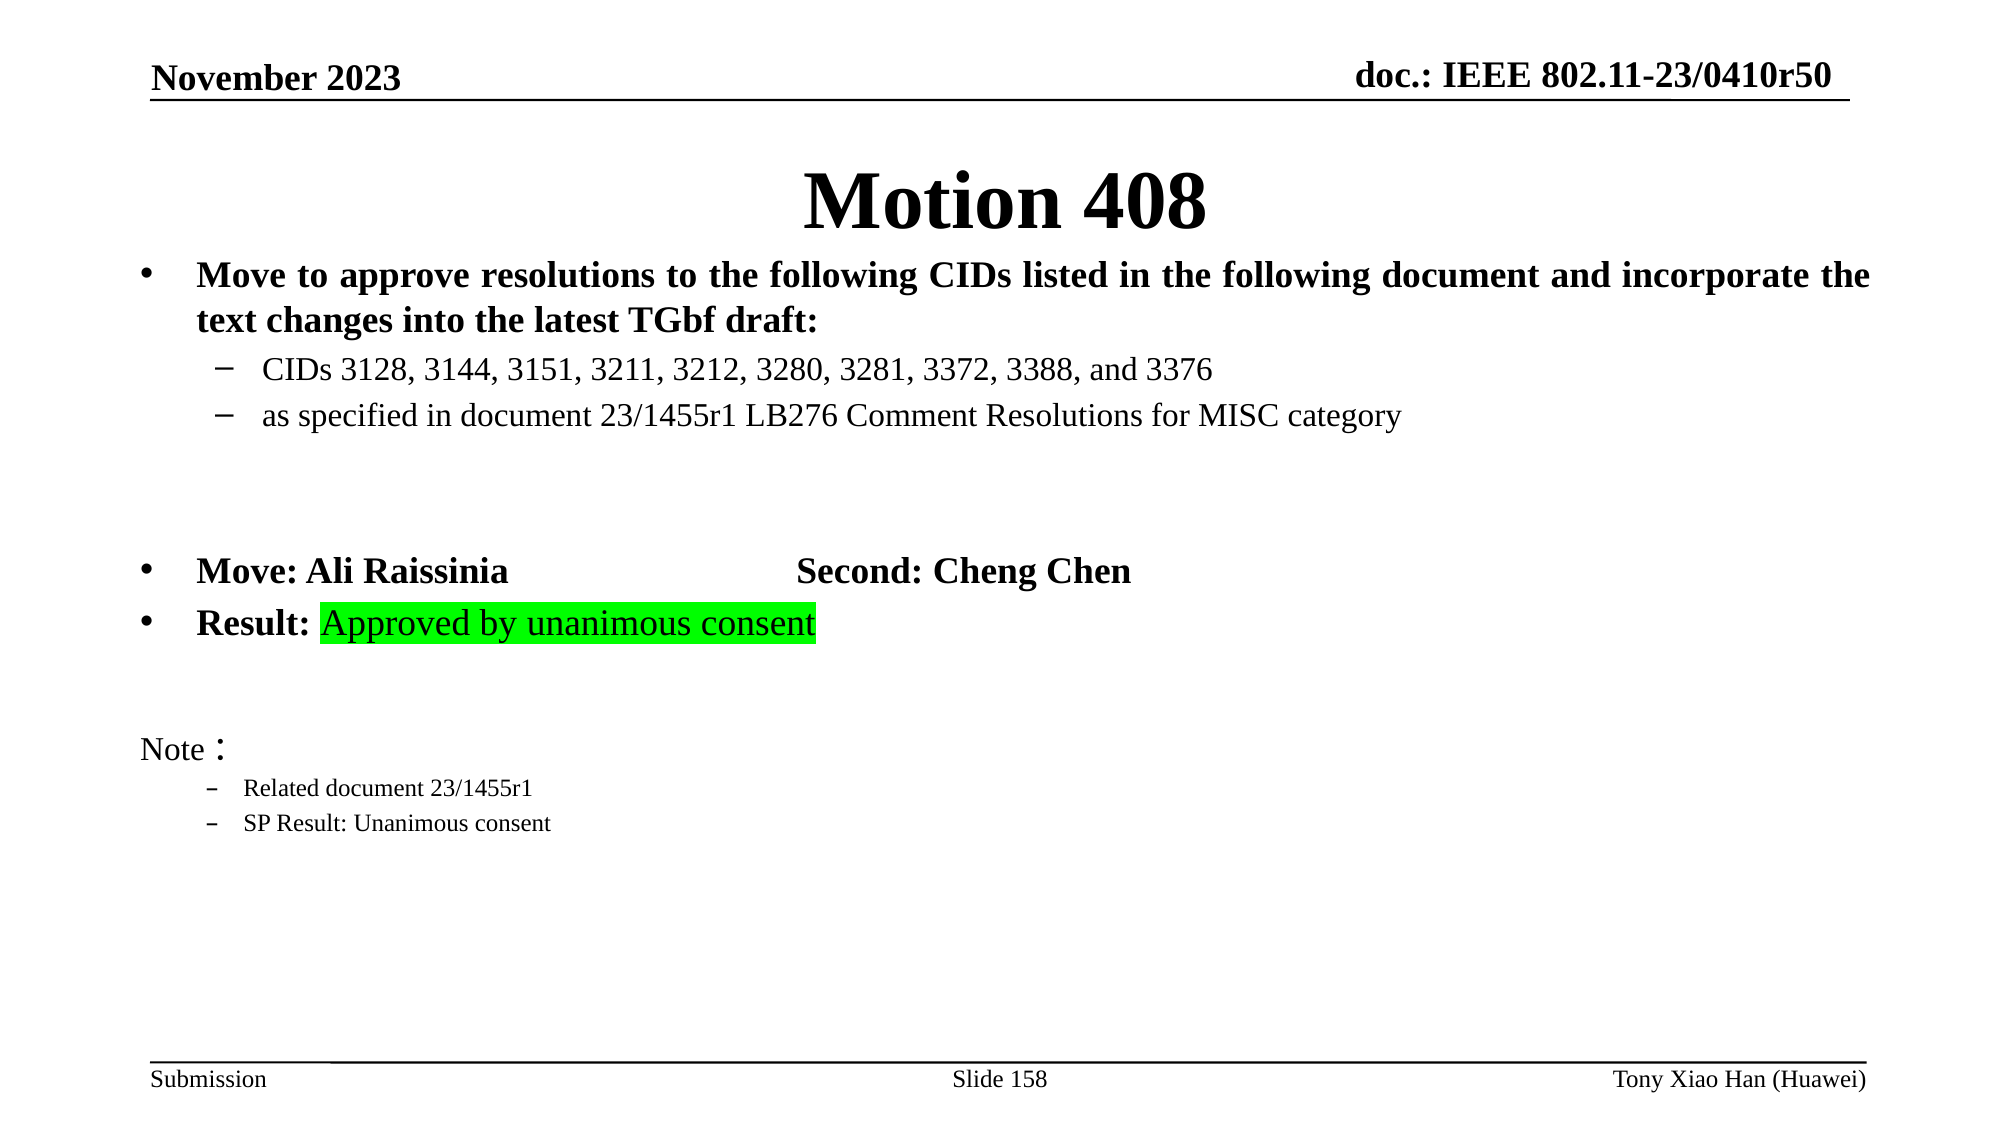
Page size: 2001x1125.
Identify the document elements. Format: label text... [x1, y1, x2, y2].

text_box Move to approve resolutions to the following CIDs listed in the following document and incorporate the text changes into the latest TGbf draft: CIDs 3128, 3144, 3151, 3211, 3212, 3280, 3281, 3372, 3388, and 3376 as specified in document 23/1455r1 LB276 Comment Resolutions for MISC category Move: Ali Raissinia Second: Cheng Chen Result: Approved by unanimous consent Note： Related document 23/1455r1 SP Result: Unanimous consent [125, 212, 1888, 900]
text_box Motion 408 [368, 137, 1644, 212]
